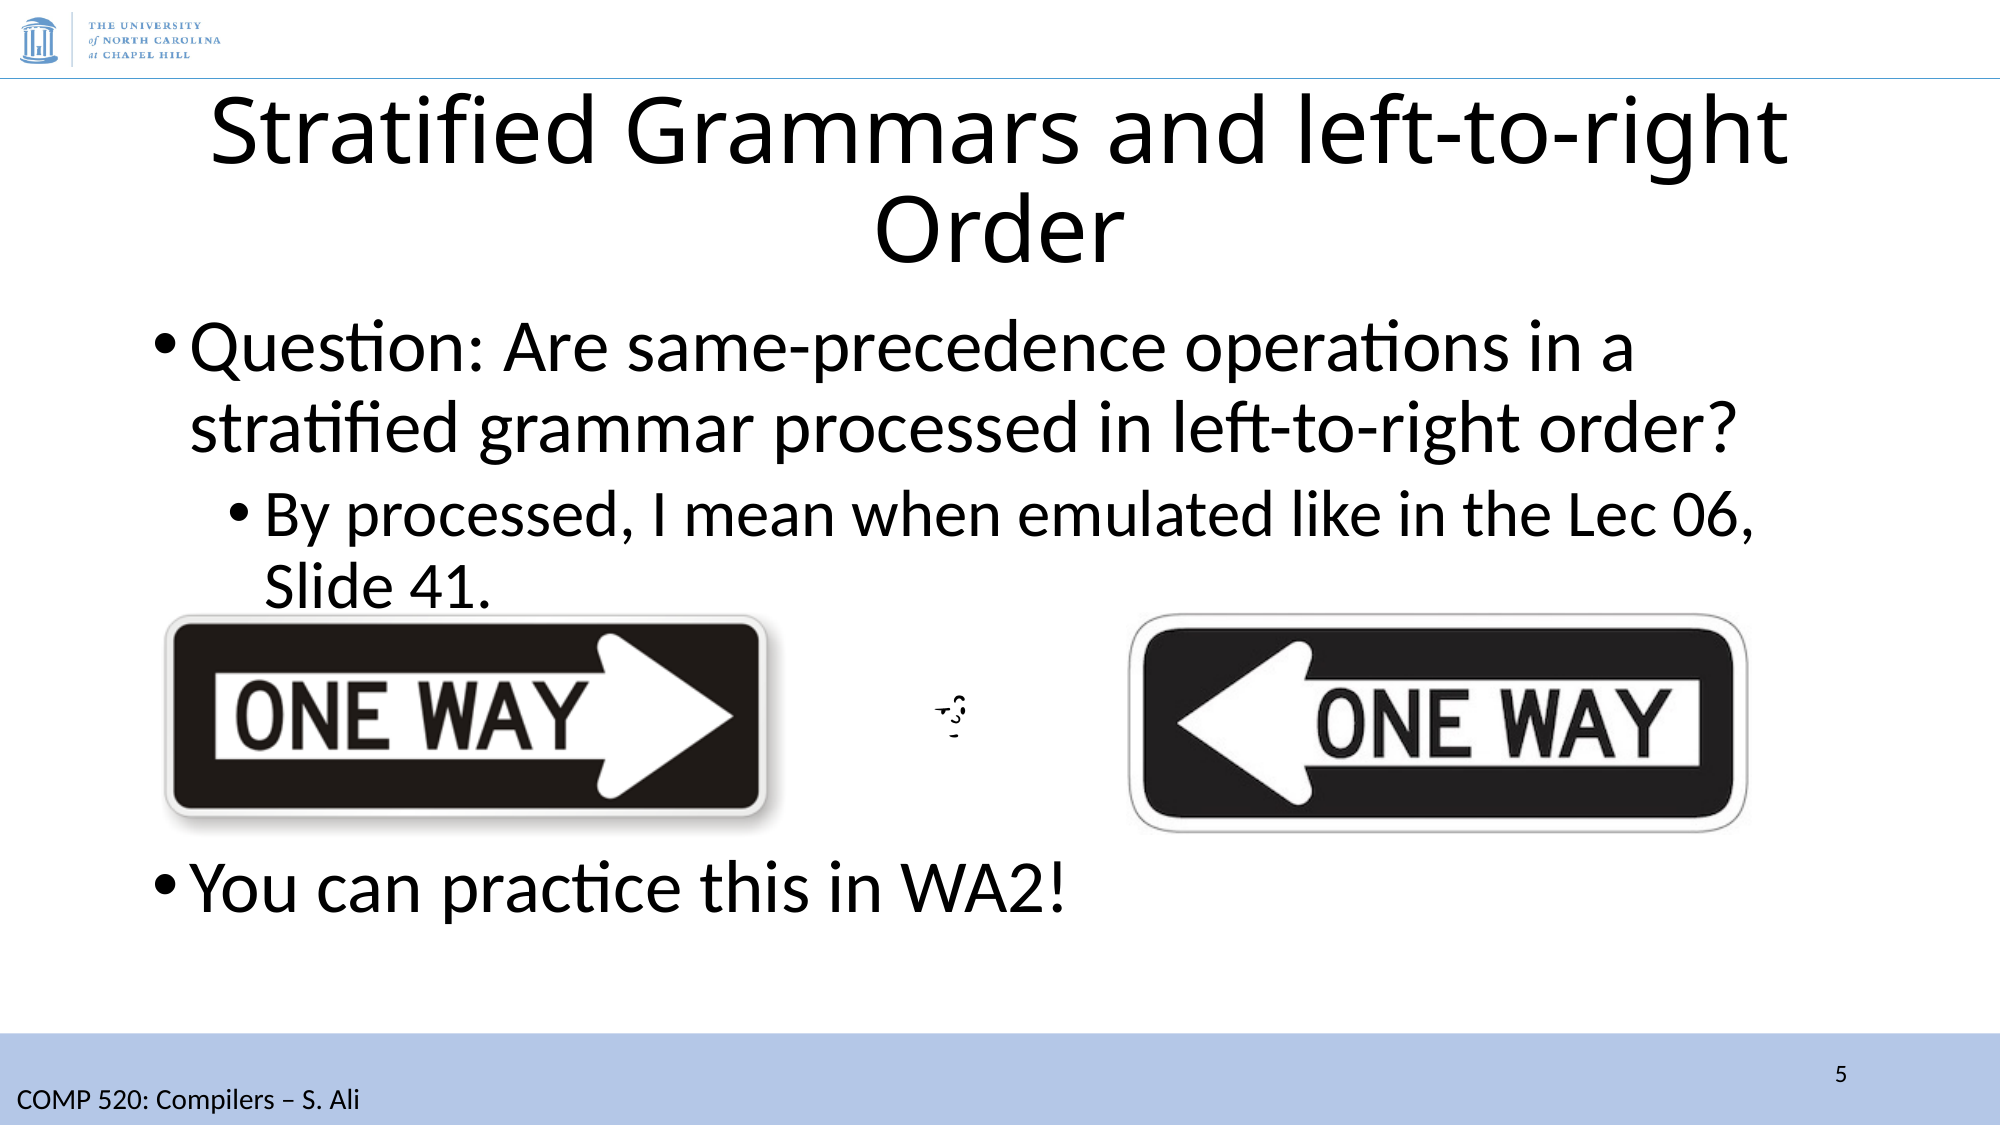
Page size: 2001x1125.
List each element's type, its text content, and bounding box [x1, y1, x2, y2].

text_box COMP 520: Compilers – S. Ali [2, 1072, 376, 1123]
list Question: Are same-precedence operations in a stratified grammar processed in left-to-right order? By processed, I mean when emulated like in the Lec 06, Slide 41. You can practice this in WA2! [137, 299, 1863, 1014]
slide_number 5 [1412, 1042, 1863, 1103]
picture [931, 693, 969, 740]
picture [16, 12, 228, 67]
picture [161, 612, 787, 838]
picture [1126, 612, 1752, 835]
title Stratified Grammars and left-to-right Order [137, 89, 1863, 278]
text_box [0, 1032, 2000, 1125]
